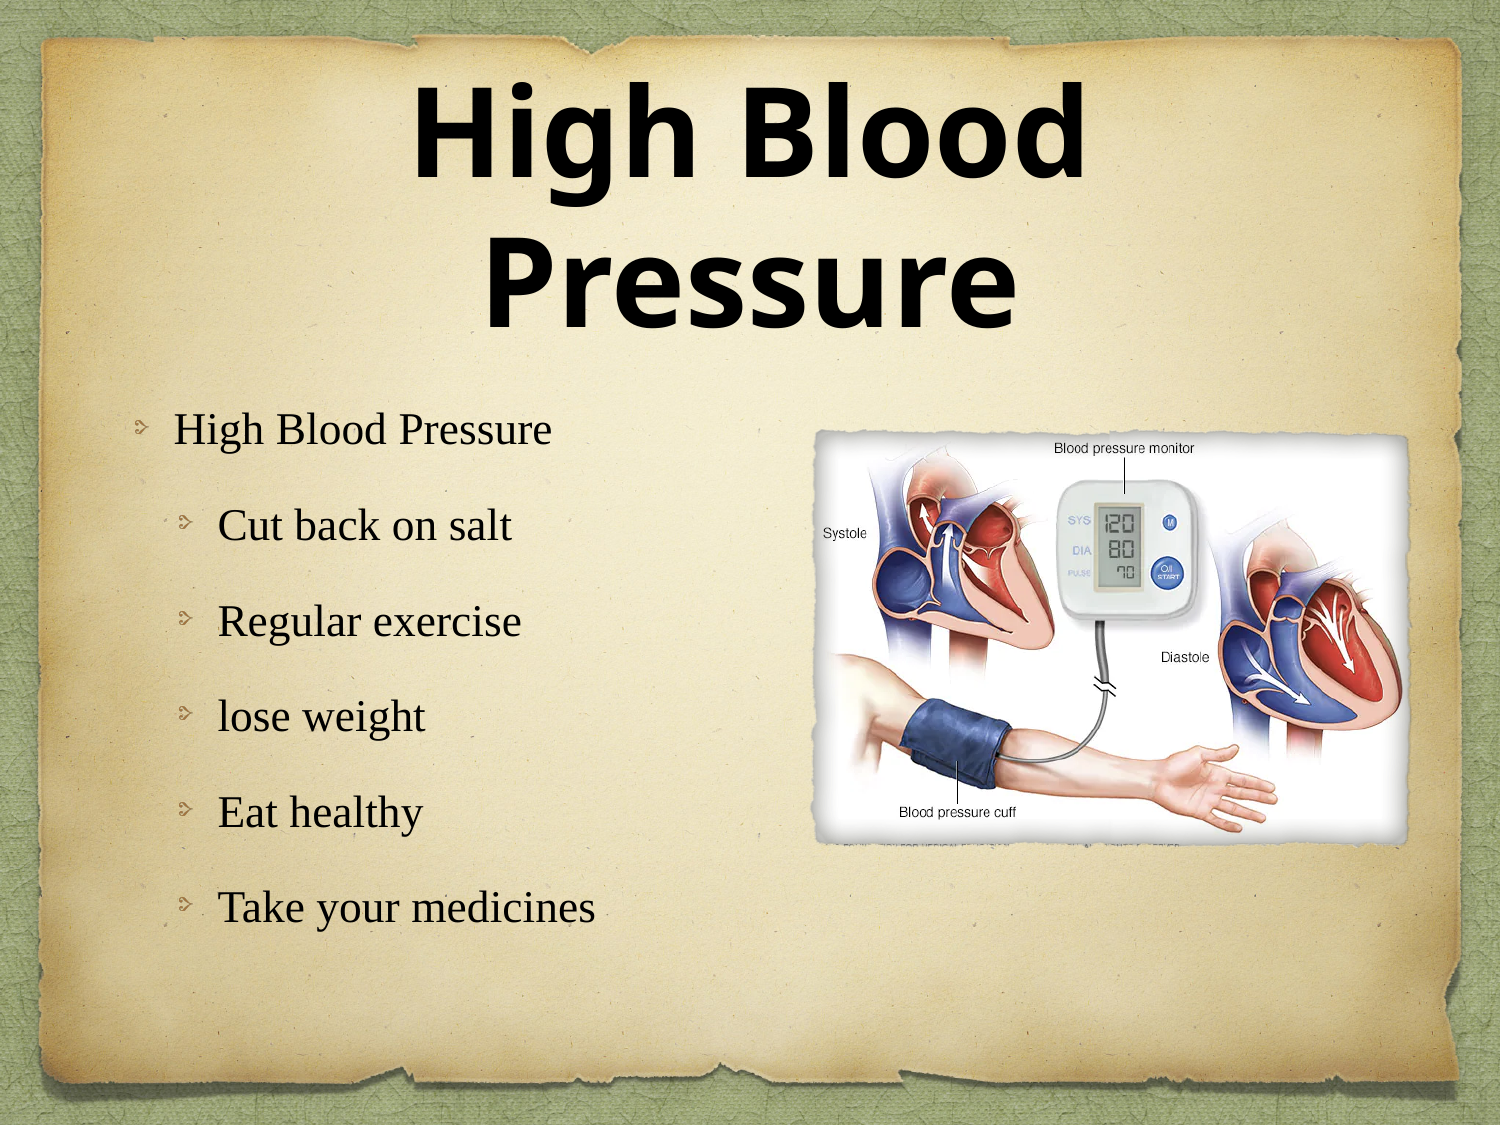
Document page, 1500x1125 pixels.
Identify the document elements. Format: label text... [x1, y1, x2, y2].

title High Blood Pressure [126, 65, 1374, 339]
list High Blood Pressure Cut back on salt Regular exercise lose weight Eat healthy Take your medicines [126, 322, 807, 1009]
picture [0, 0, 1500, 1125]
